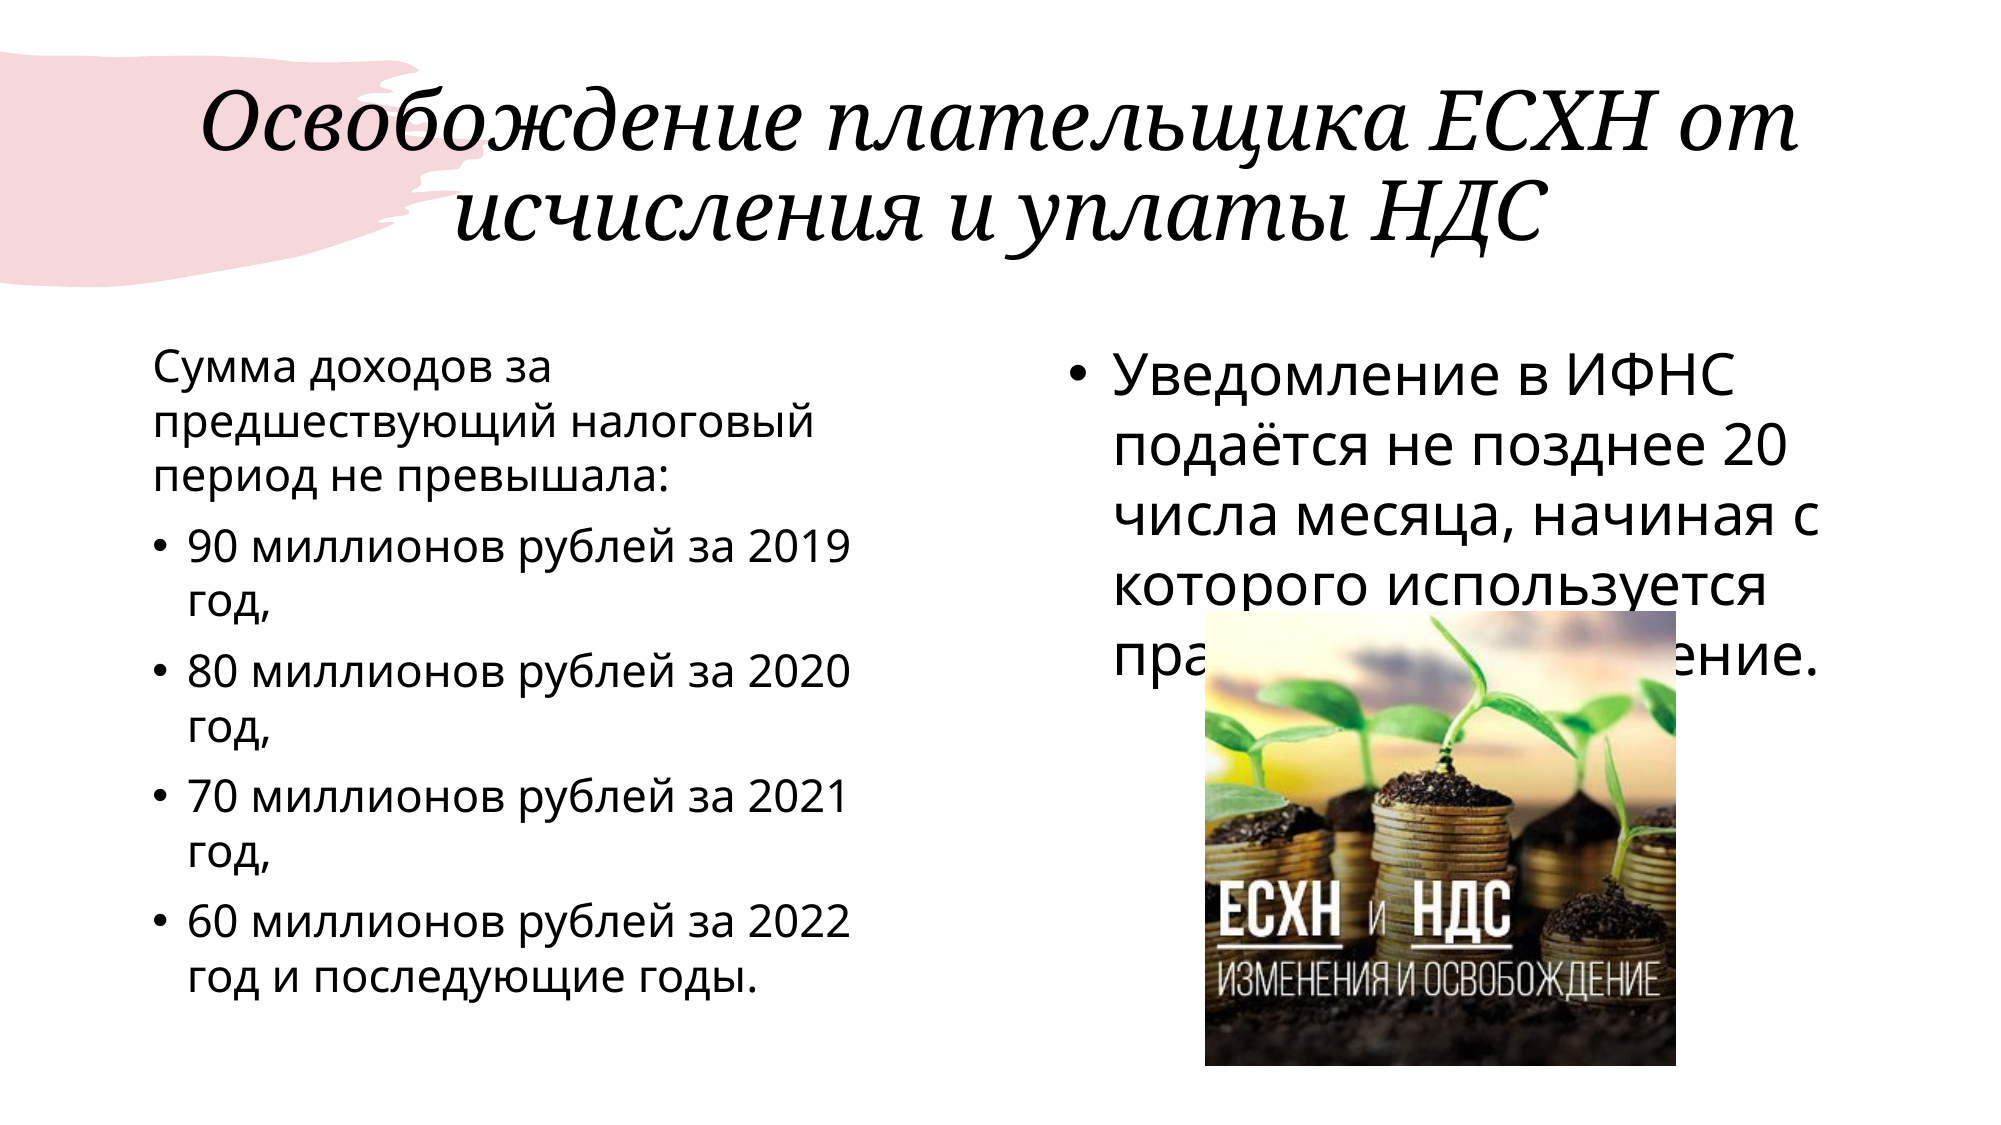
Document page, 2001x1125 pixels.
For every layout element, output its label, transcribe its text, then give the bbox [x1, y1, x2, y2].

list Сумма доходов за предшествующий налоговый период не превышала: 90 миллионов рублей за 2019 год, 80 миллионов рублей за 2020 год, 70 миллионов рублей за 2021 год, 60 миллионов рублей за 2022 год и последующие годы. [137, 329, 948, 1013]
title Освобождение плательщика ЕСХН от исчисления и уплаты НДС [137, 59, 1863, 278]
picture [1205, 611, 1676, 1066]
list Уведомление в ИФНС подаётся не позднее 20 числа месяца, начиная с которого используется право на освобождение. [1053, 329, 1863, 1013]
